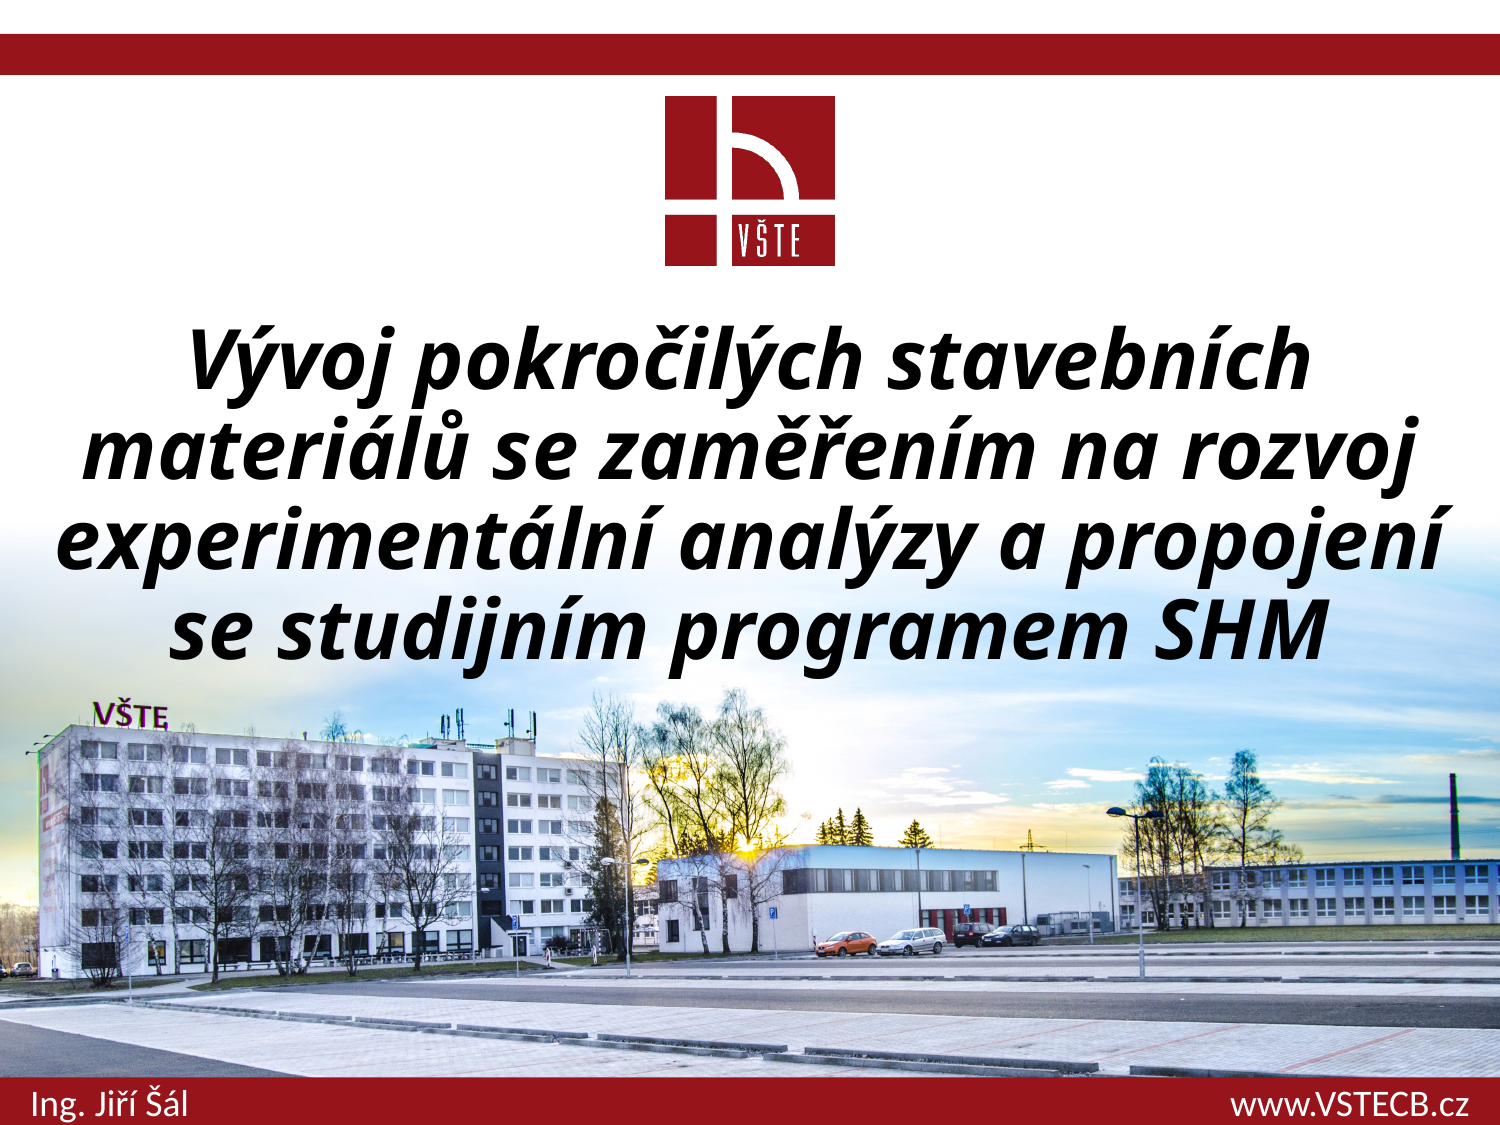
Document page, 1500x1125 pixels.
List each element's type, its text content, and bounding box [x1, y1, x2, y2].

text_box [0, 33, 1500, 76]
picture [0, 514, 1500, 1125]
picture [665, 96, 835, 266]
title Vývoj pokročilých stavebních materiálů se zaměřením na rozvoj experimentální analýzy a propojení se studijním programem SHM [0, 192, 1500, 514]
